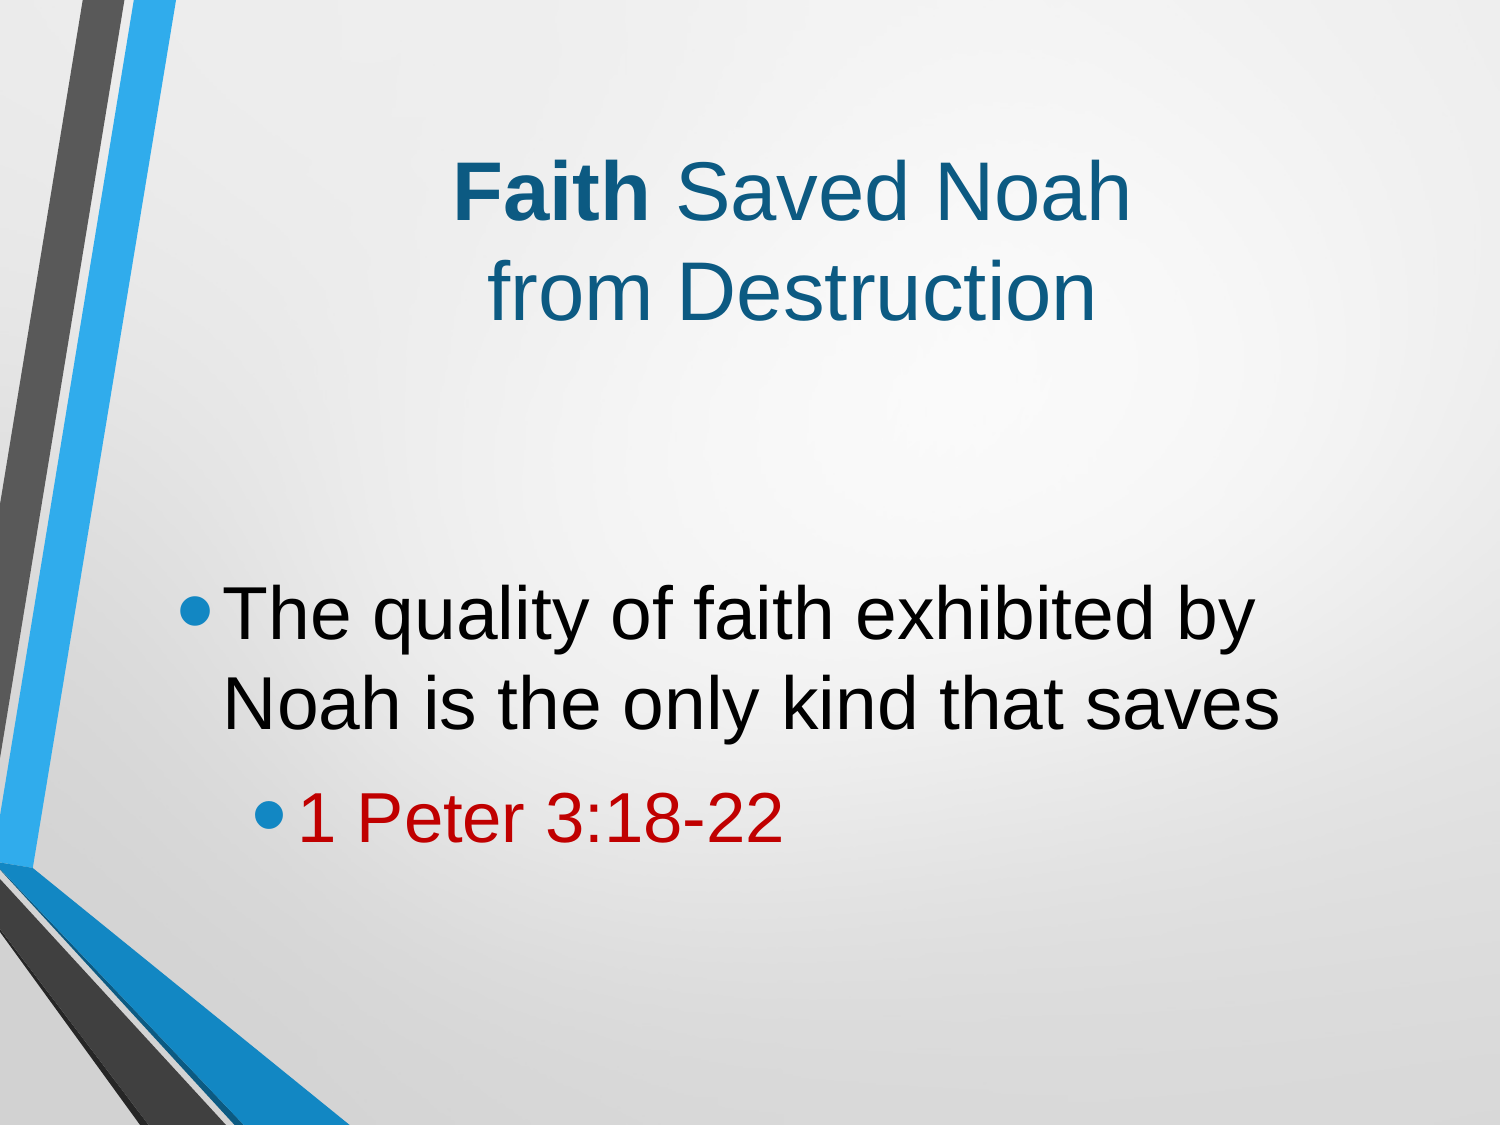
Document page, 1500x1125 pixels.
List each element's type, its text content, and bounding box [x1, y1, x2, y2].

list The quality of faith exhibited by Noah is the only kind that saves 1 Peter 3:18-22 [161, 437, 1425, 985]
title Faith Saved Noah from Destruction [161, 75, 1425, 400]
